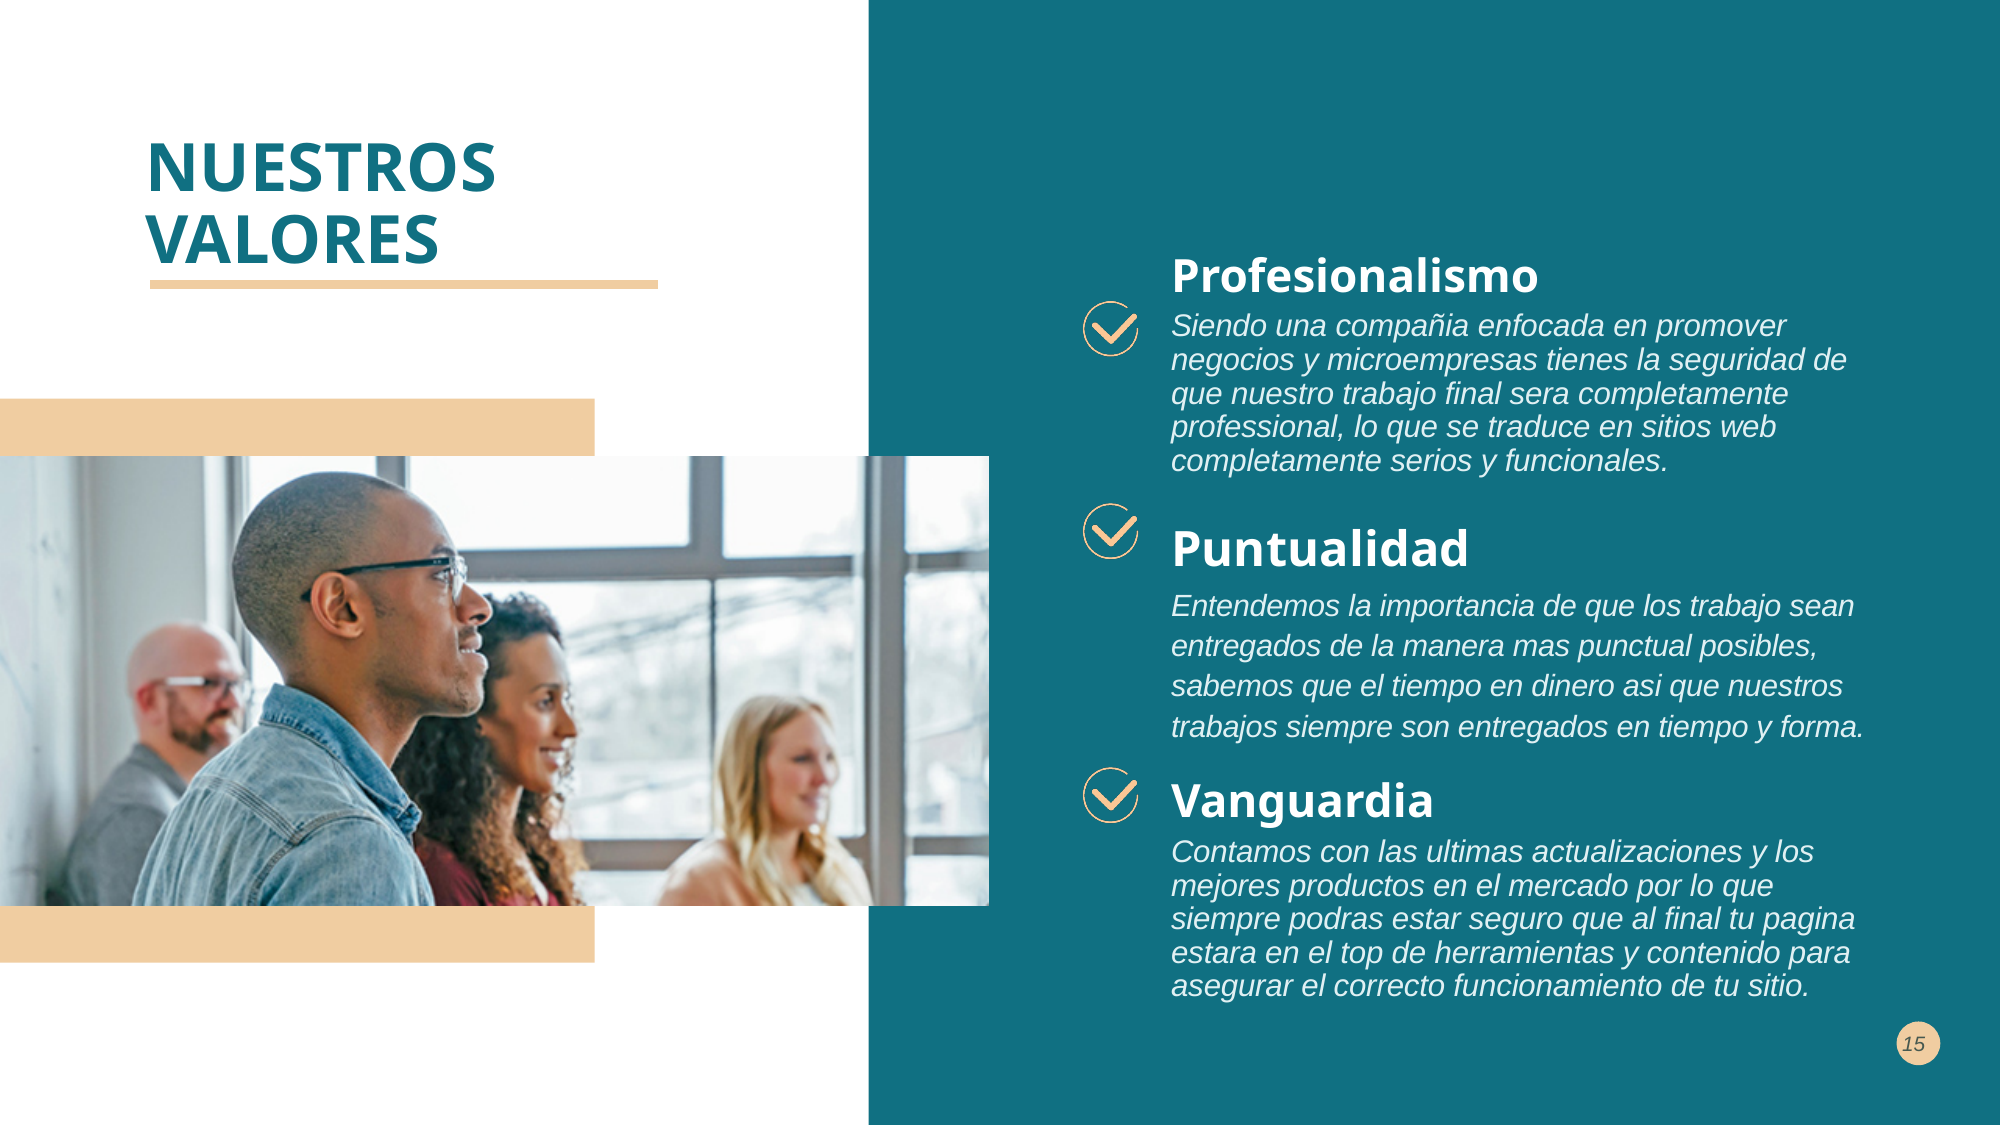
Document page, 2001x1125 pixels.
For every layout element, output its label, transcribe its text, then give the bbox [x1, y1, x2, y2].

title NUESTROS VALORES [130, 71, 776, 286]
picture [1063, 281, 1158, 376]
list Profesionalismo Siendo una compañia enfocada en promover negocios y microempresas tienes la seguridad de que nuestro trabajo final sera completamente professional, lo que se traduce en sitios web completamente serios y funcionales. [1155, 233, 1895, 525]
list Puntualidad Entendemos la importancia de que los trabajo sean entregados de la manera mas punctual posibles, sabemos que el tiempo en dinero asi que nuestros trabajos siempre son entregados en tiempo y forma. [1155, 492, 1882, 759]
picture [1063, 747, 1158, 843]
slide_number 15 [1895, 1012, 1940, 1073]
picture [0, 456, 989, 906]
list Vanguardia Contamos con las ultimas actualizaciones y los mejores productos en el mercado por lo que siempre podras estar seguro que al final tu pagina estara en el top de herramientas y contenido para asegurar el correcto funcionamiento de tu sitio. [1155, 759, 1895, 1073]
picture [1063, 483, 1158, 579]
